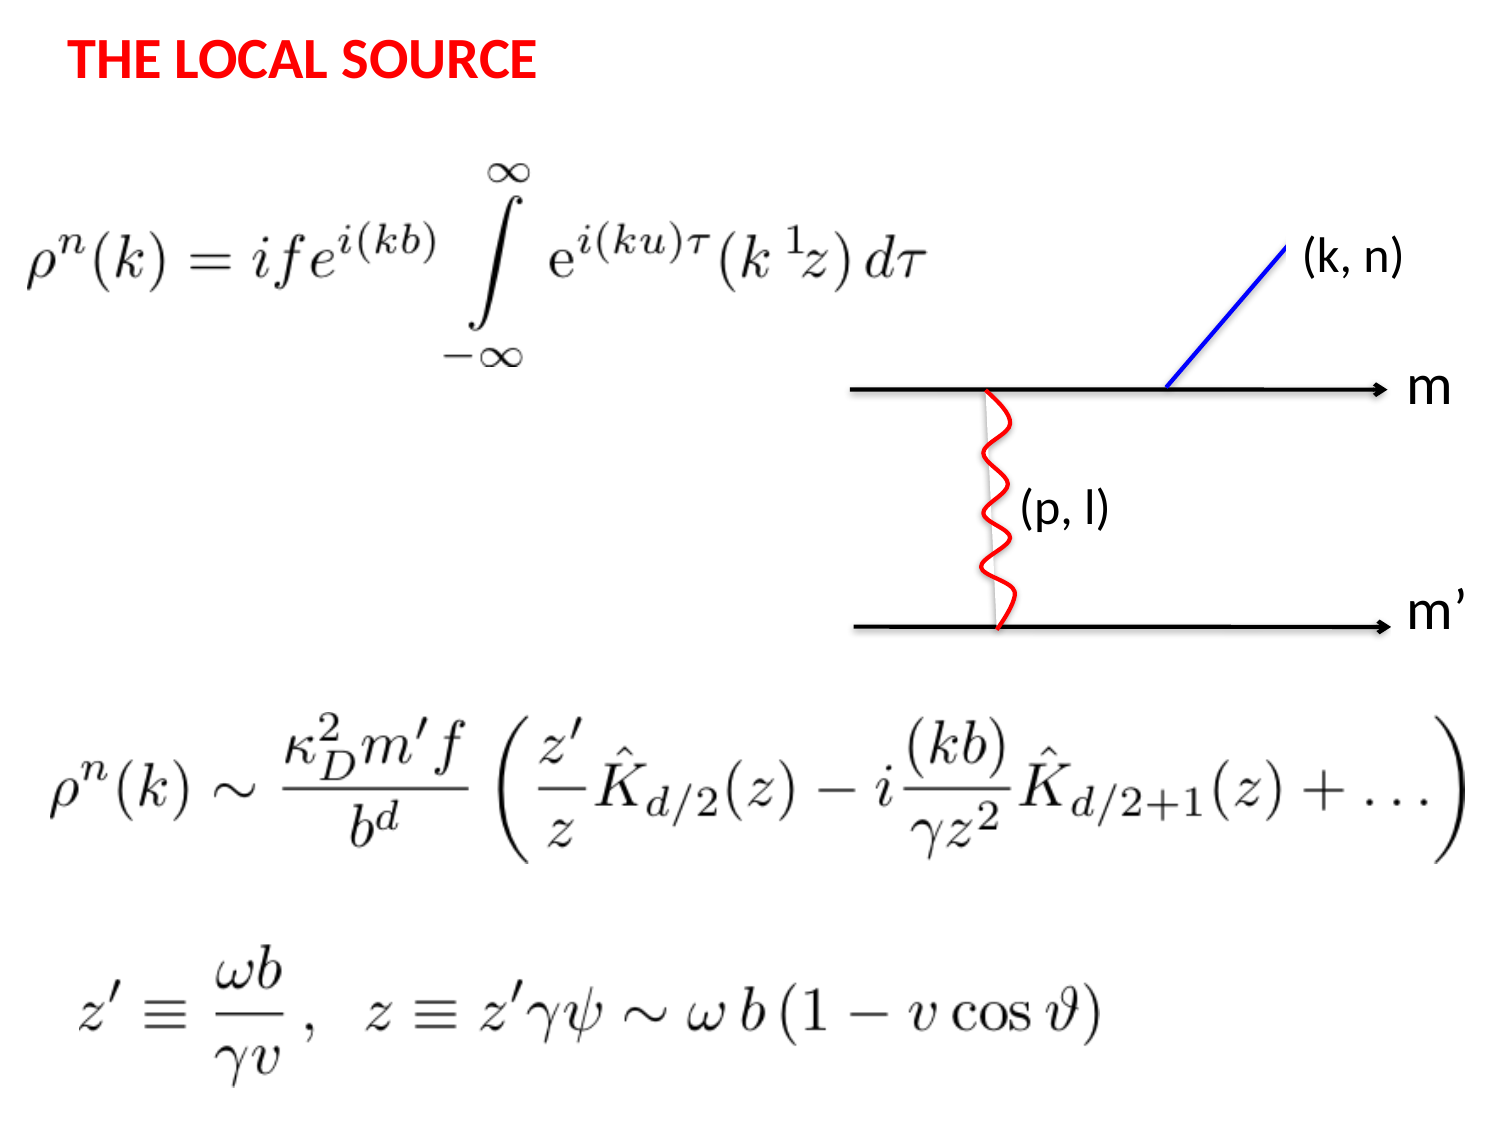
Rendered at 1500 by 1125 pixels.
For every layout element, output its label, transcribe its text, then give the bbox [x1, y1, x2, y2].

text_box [849, 214, 1484, 651]
picture [49, 712, 1465, 864]
picture [27, 162, 928, 367]
picture [78, 943, 1101, 1088]
text_box THE LOCAL SOURCE [52, 12, 554, 98]
